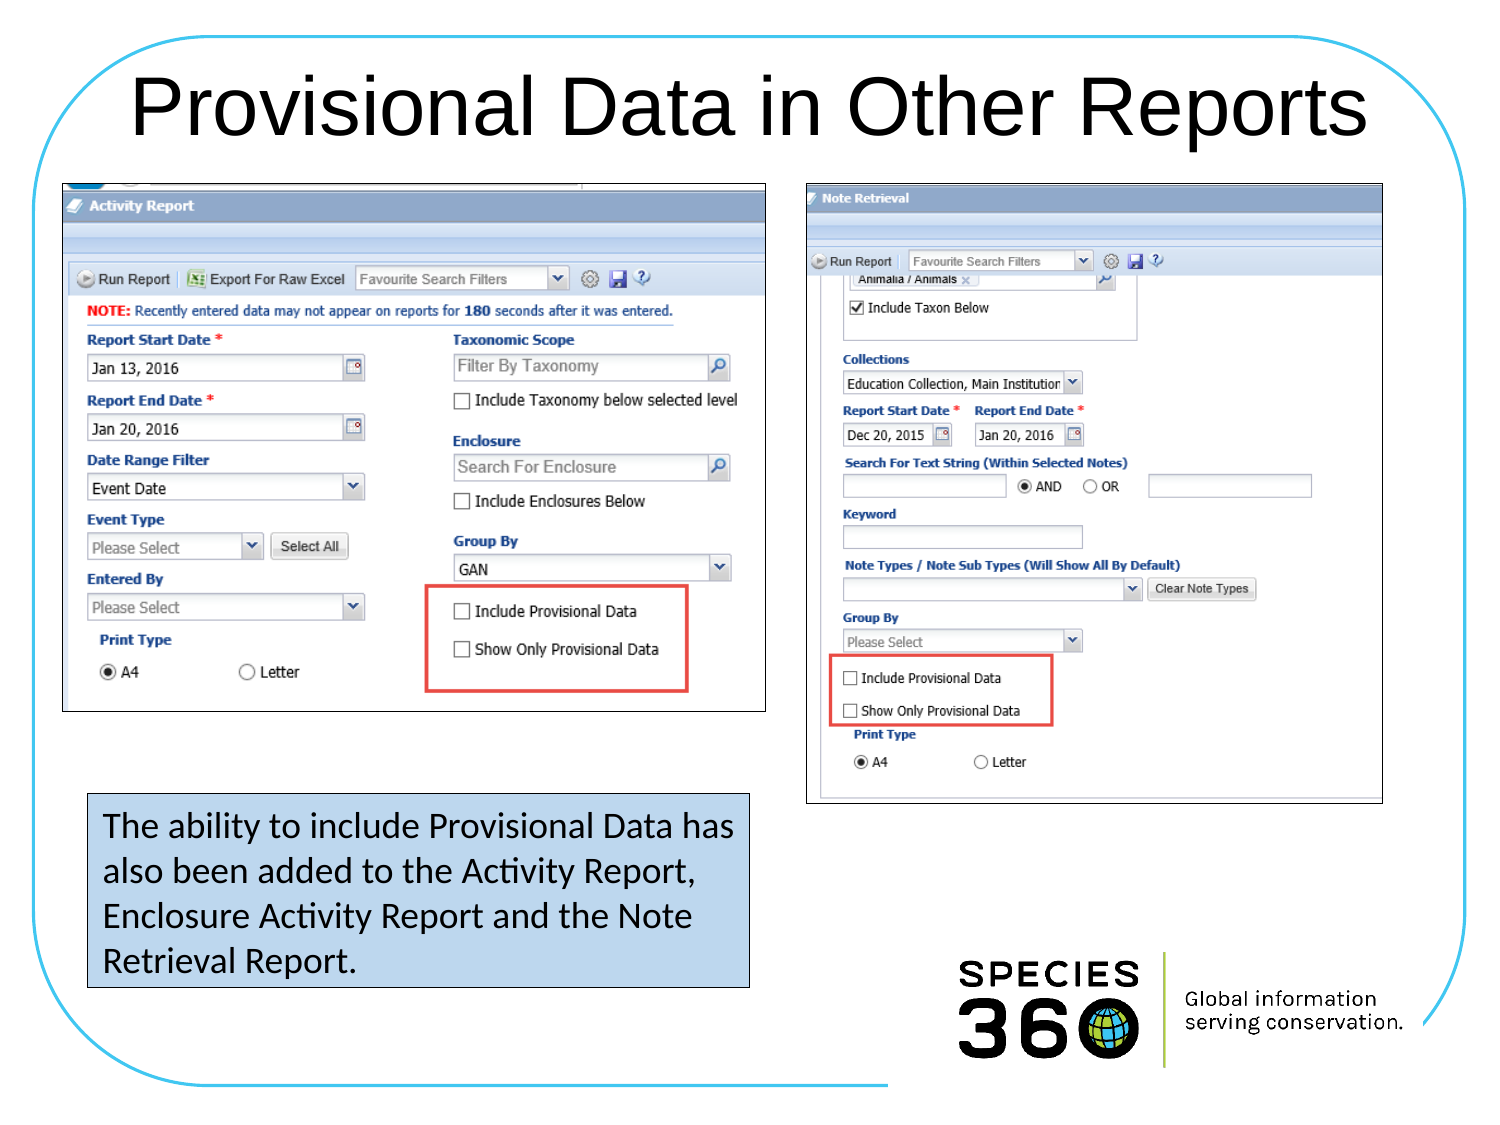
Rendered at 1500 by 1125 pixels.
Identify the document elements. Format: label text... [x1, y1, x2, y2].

title Provisional Data in Other Reports [103, 0, 1397, 218]
picture [806, 183, 1383, 804]
picture [954, 944, 1407, 1075]
text_box The ability to include Provisional Data has also been added to the Activity Report, Enclosure Activity Report and the Note Retrieval Report. [87, 793, 750, 988]
picture [62, 183, 766, 712]
